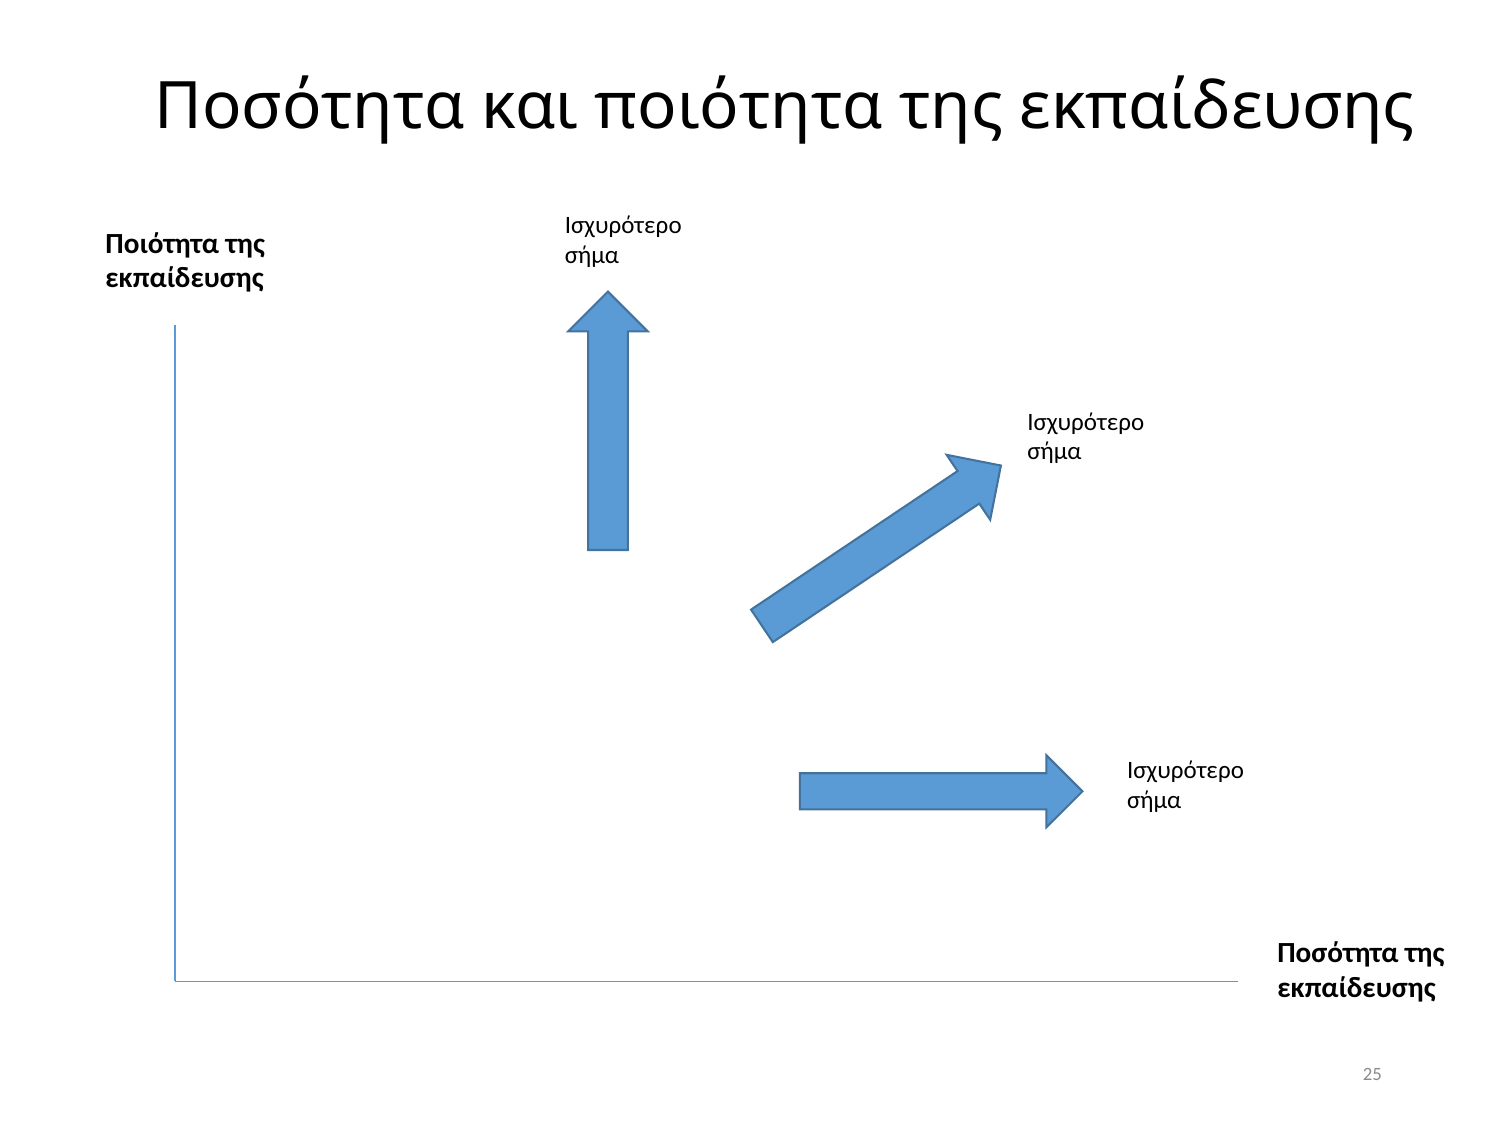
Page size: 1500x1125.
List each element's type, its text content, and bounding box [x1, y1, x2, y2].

text_box Ποιότητα της εκπαίδευσης [90, 216, 316, 302]
text_box Ποσότητα της εκπαίδευσης [1262, 926, 1463, 1011]
text_box Ισχυρότερο σήμα [1012, 397, 1199, 473]
text_box Ισχυρότερο σήμα [1112, 745, 1286, 821]
title Ποσότητα και ποιότητα της εκπαίδευσης [137, 59, 1432, 155]
text_box [749, 453, 1003, 644]
text_box [798, 752, 1084, 830]
slide_number 25 [1059, 1042, 1397, 1103]
text_box [565, 290, 651, 552]
text_box Ισχυρότερο σήμα [549, 201, 724, 277]
